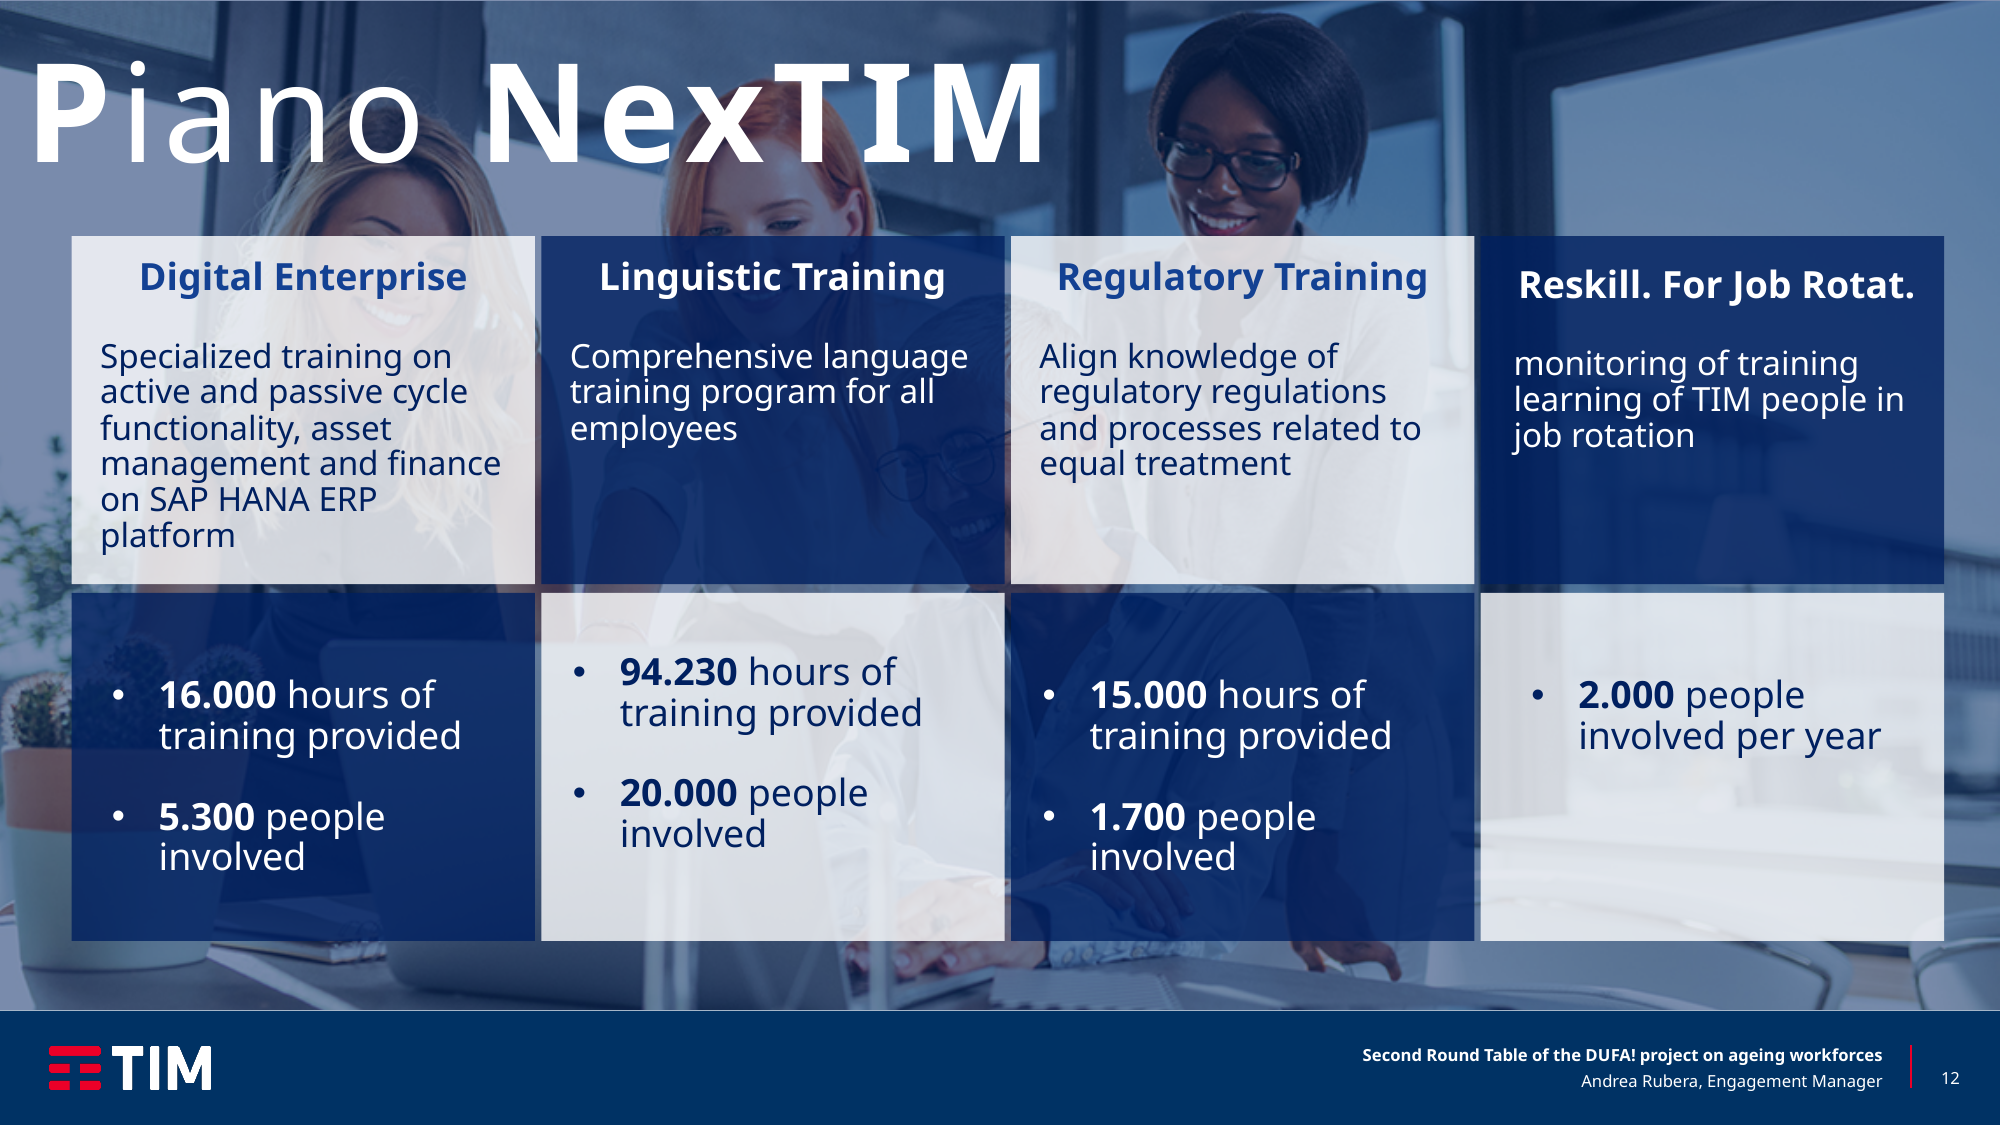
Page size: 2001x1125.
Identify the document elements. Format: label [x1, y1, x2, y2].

picture [49, 1046, 211, 1090]
picture [0, 1, 2000, 1010]
